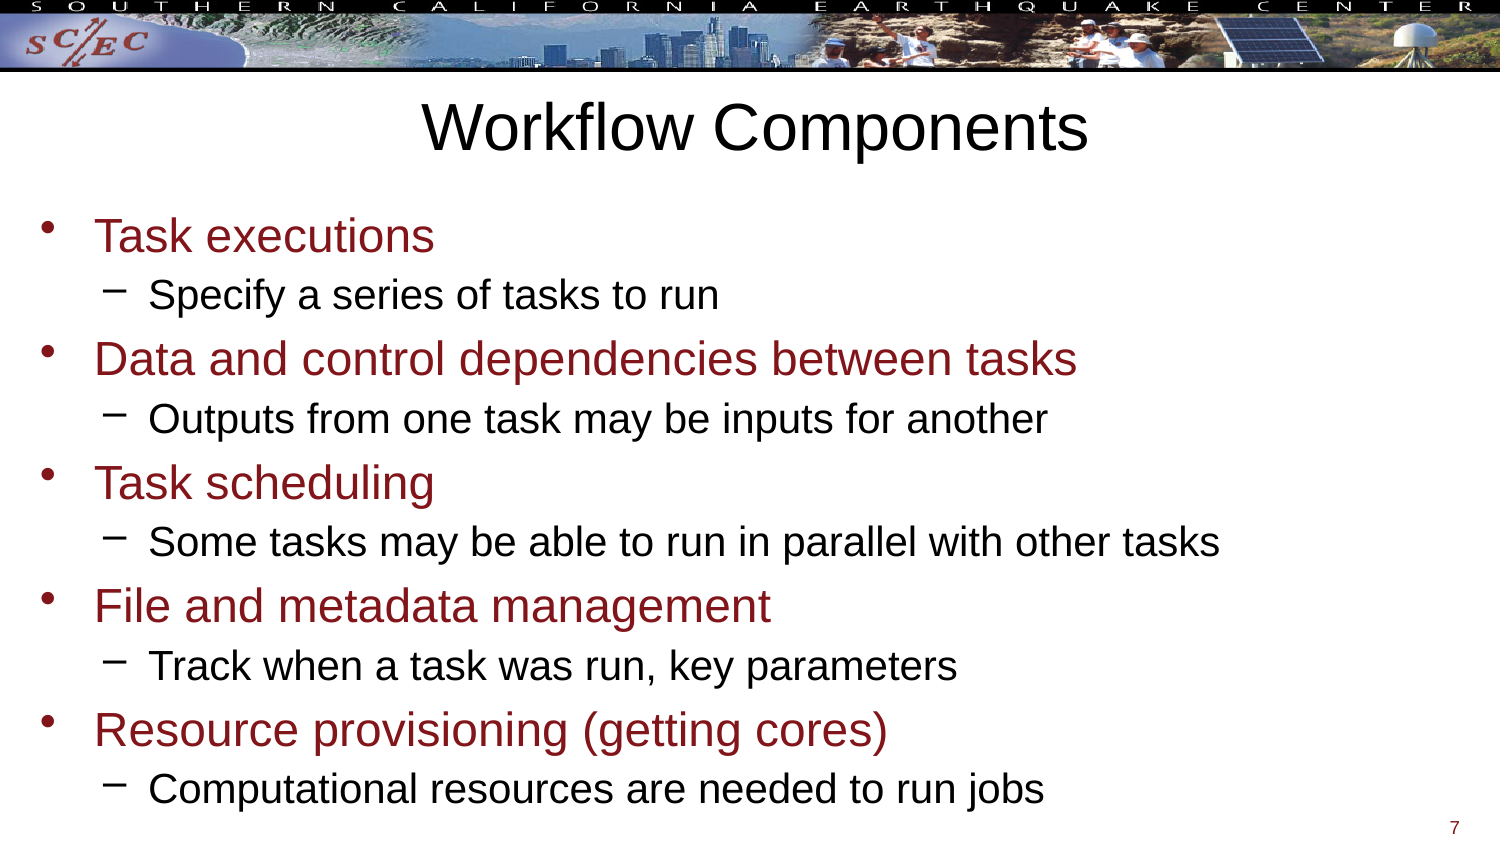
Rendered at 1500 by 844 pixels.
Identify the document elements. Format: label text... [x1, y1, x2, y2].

picture [0, 0, 1500, 67]
slide_number 7 [1312, 808, 1476, 838]
list Task executions Specify a series of tasks to run Data and control dependencies between tasks Outputs from one task may be inputs for another Task scheduling Some tasks may be able to run in parallel with other tasks File and metadata management Track when a task was run, key parameters Resource provisioning (getting cores) Computational resources are needed to run jobs [24, 196, 1491, 823]
title Workflow Components [24, 74, 1488, 173]
